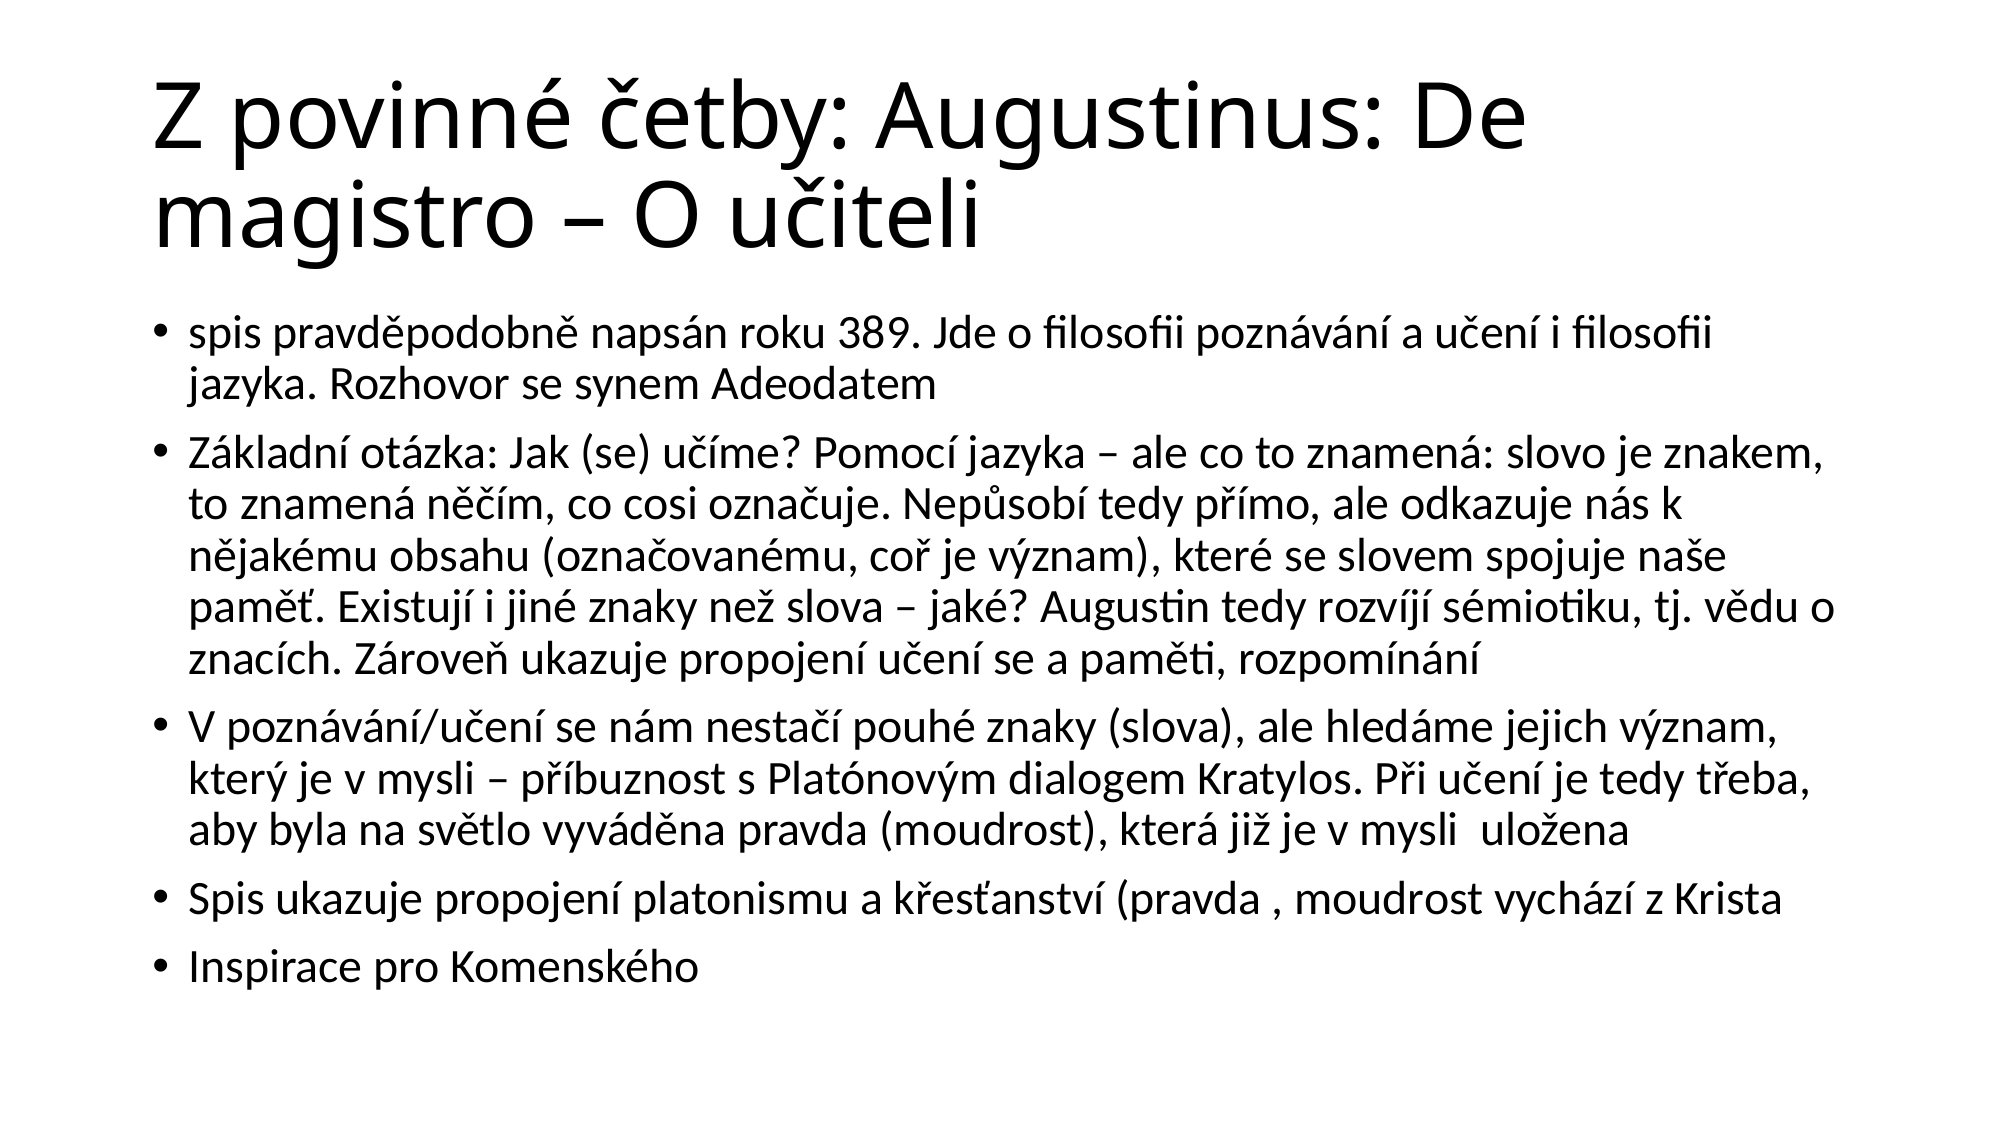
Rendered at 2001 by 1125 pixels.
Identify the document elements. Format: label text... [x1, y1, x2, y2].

title Z povinné četby: Augustinus: De magistro – O učiteli [137, 59, 1863, 278]
list spis pravděpodobně napsán roku 389. Jde o filosofii poznávání a učení i filosofii jazyka. Rozhovor se synem Adeodatem Základní otázka: Jak (se) učíme? Pomocí jazyka – ale co to znamená: slovo je znakem, to znamená něčím, co cosi označuje. Nepůsobí tedy přímo, ale odkazuje nás k nějakému obsahu (označovanému, coř je význam), které se slovem spojuje naše paměť. Existují i jiné znaky než slova – jaké? Augustin tedy rozvíjí sémiotiku, tj. vědu o znacích. Zároveň ukazuje propojení učení se a paměti, rozpomínání V poznávání/učení se nám nestačí pouhé znaky (slova), ale hledáme jejich význam, který je v mysli – příbuznost s Platónovým dialogem Kratylos. Při učení je tedy třeba, aby byla na světlo vyváděna pravda (moudrost), která již je v mysli uložena Spis ukazuje propojení platonismu a křesťanství (pravda , moudrost vychází z Krista Inspirace pro Komenského [137, 299, 1863, 1014]
